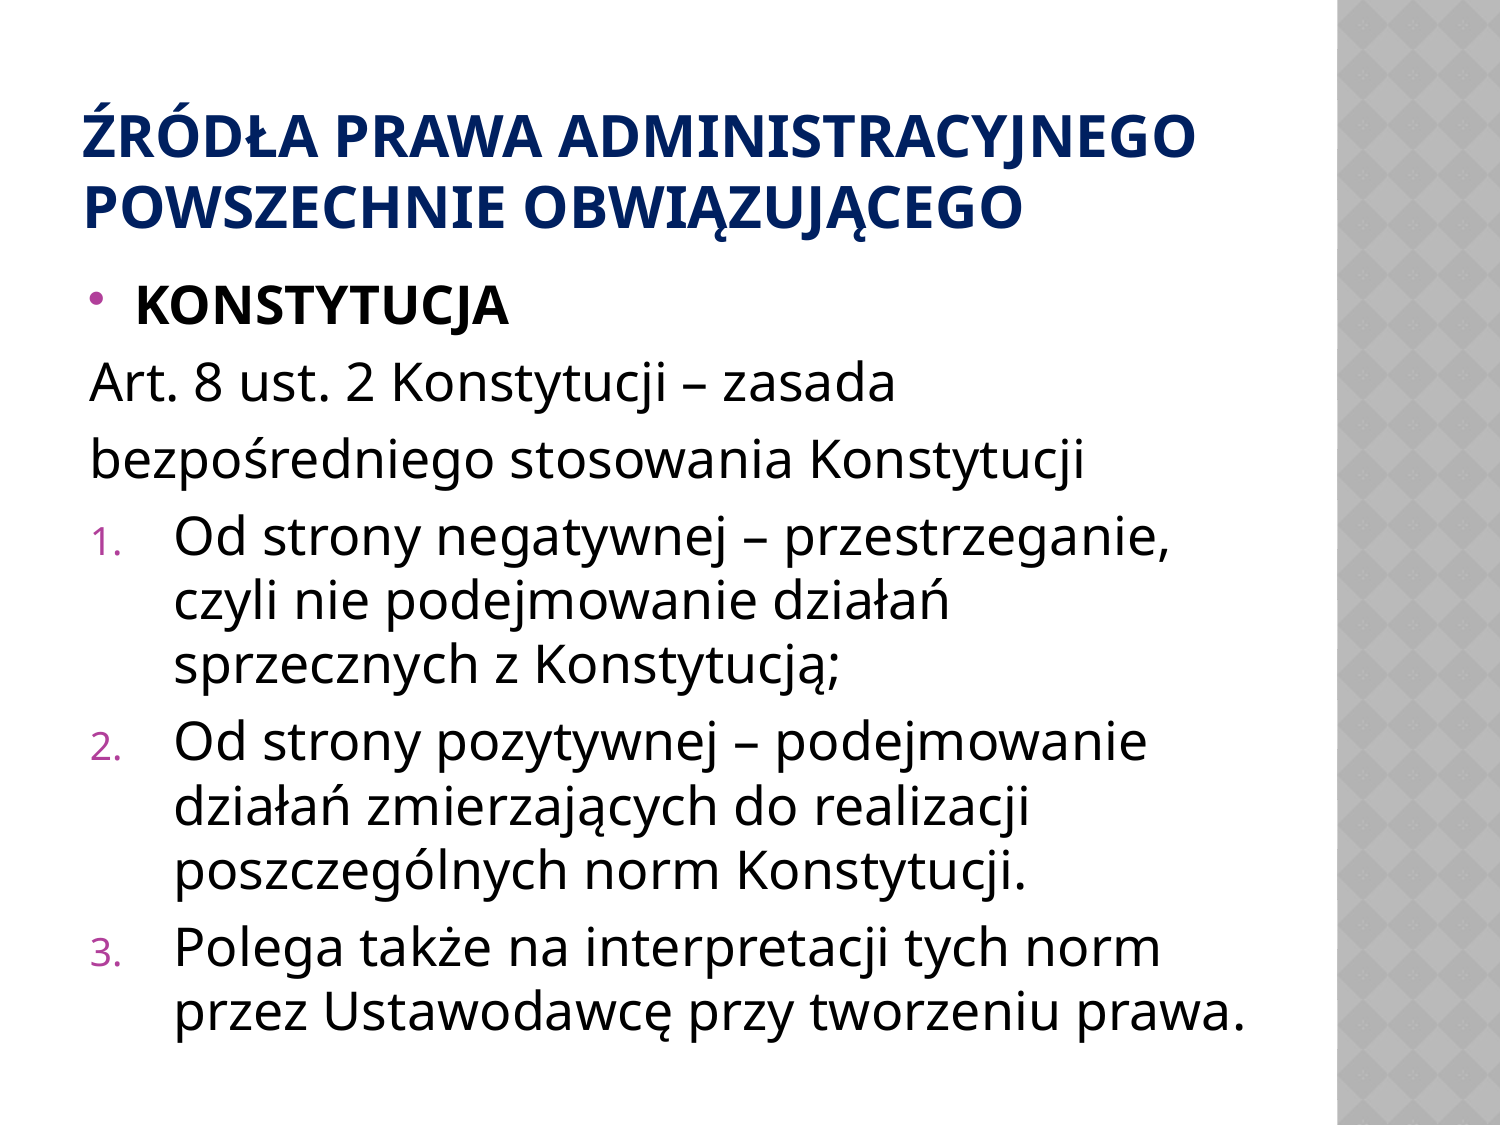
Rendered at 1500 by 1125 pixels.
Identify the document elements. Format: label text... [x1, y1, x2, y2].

list KONSTYTUCJA Art. 8 ust. 2 Konstytucji – zasada bezpośredniego stosowania Konstytucji Od strony negatywnej – przestrzeganie, czyli nie podejmowanie działań sprzecznych z Konstytucją; Od strony pozytywnej – podejmowanie działań zmierzających do realizacji poszczególnych norm Konstytucji. Polega także na interpretacji tych norm przez Ustawodawcę przy tworzeniu prawa. [75, 264, 1263, 1059]
title Źródła prawa ADMINISTRACYJNEGO POWSZECHNIE OBWIĄZUJĄCEGO [75, 52, 1263, 240]
